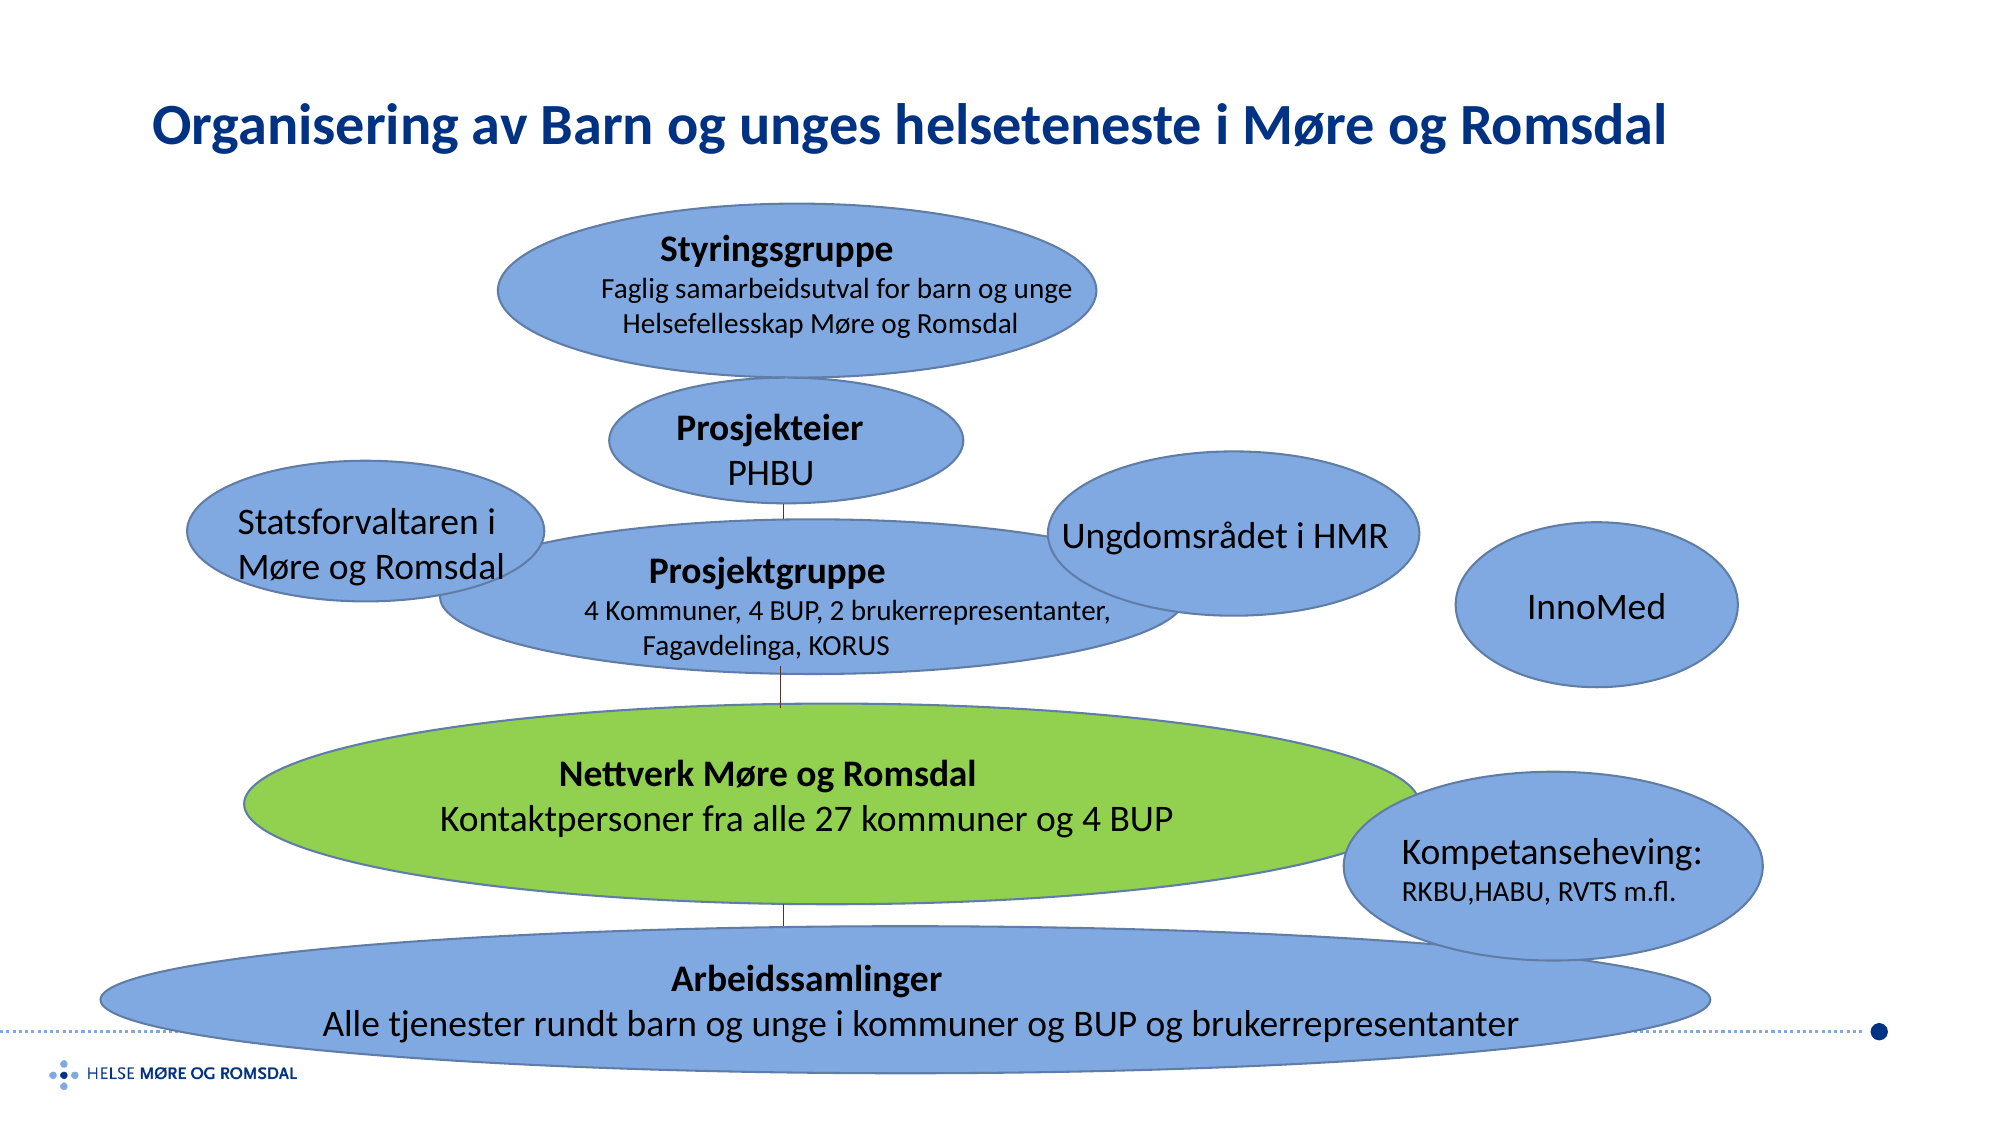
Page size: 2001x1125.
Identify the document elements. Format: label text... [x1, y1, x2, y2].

text_box [1748, 829, 1764, 903]
text_box Statsforvaltaren i Møre og Romsdal [222, 489, 539, 595]
text_box [608, 376, 965, 492]
text_box [668, 669, 780, 675]
text_box Kompetanseheving: RKBU,HABU, RVTS m.fl. [1387, 820, 1748, 960]
text_box Styringsgruppe Faglig samarbeidsutval for barn og unge Helsefellesskap Møre og Romsdal [569, 216, 1197, 347]
text_box Ungdomsrådet i HMR [1046, 503, 1564, 564]
text_box [637, 202, 957, 216]
text_box [369, 702, 1295, 741]
text_box [327, 1052, 1483, 1075]
text_box [186, 459, 511, 575]
text_box [563, 518, 1046, 538]
text_box [496, 233, 1029, 378]
text_box [438, 595, 497, 639]
text_box InnoMed [1454, 521, 1739, 689]
text_box [99, 949, 307, 1050]
text_box [729, 501, 844, 505]
text_box [1654, 971, 1712, 1028]
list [828, 552, 1172, 638]
text_box Arbeidssamlinger Alle tjenester rundt barn og unge i kommuner og BUP og brukerrepresentanter [307, 946, 1654, 1052]
text_box Prosjektgruppe 4 Kommuner, 4 BUP, 2 brukerrepresentanter, Fagavdelinga, KORUS [497, 538, 1292, 669]
text_box [243, 743, 1417, 906]
text_box [1172, 564, 1408, 617]
picture [49, 1060, 297, 1090]
text_box [344, 925, 1387, 946]
text_box [1342, 770, 1738, 925]
text_box Prosjekteier PHBU [661, 395, 893, 501]
text_box [285, 595, 446, 603]
text_box [1059, 450, 1408, 503]
text_box [781, 669, 957, 676]
title Organisering av Barn og unges helseteneste i Møre og Romsdal [137, 59, 1863, 192]
text_box [539, 512, 546, 550]
text_box Nettverk Møre og Romsdal Kontaktpersoner fra alle 27 kommuner og 4 BUP [357, 741, 1310, 847]
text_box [783, 377, 787, 447]
